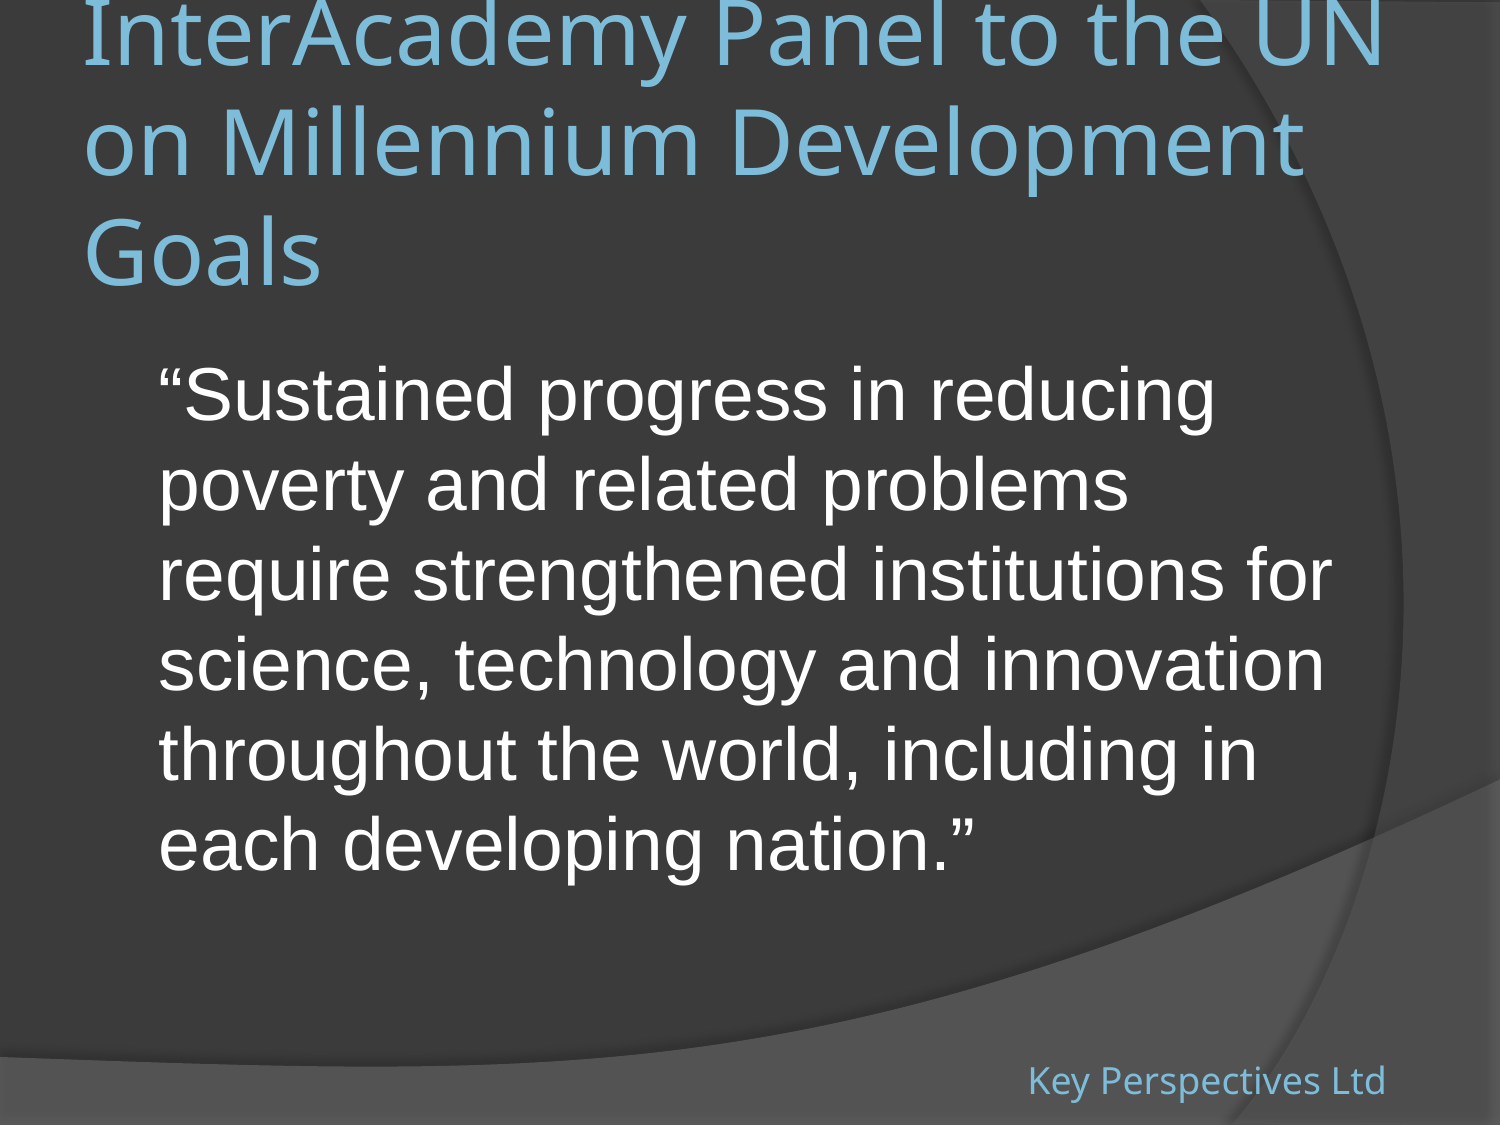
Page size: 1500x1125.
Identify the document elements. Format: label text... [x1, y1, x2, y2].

list “Sustained progress in reducing poverty and related problems require strengthened institutions for science, technology and innovation throughout the world, including in each developing nation.” [74, 337, 1401, 1006]
title InterAcademy Panel to the UN on Millennium Development Goals [74, 44, 1401, 233]
text_box Key Perspectives Ltd [1012, 1049, 1475, 1110]
